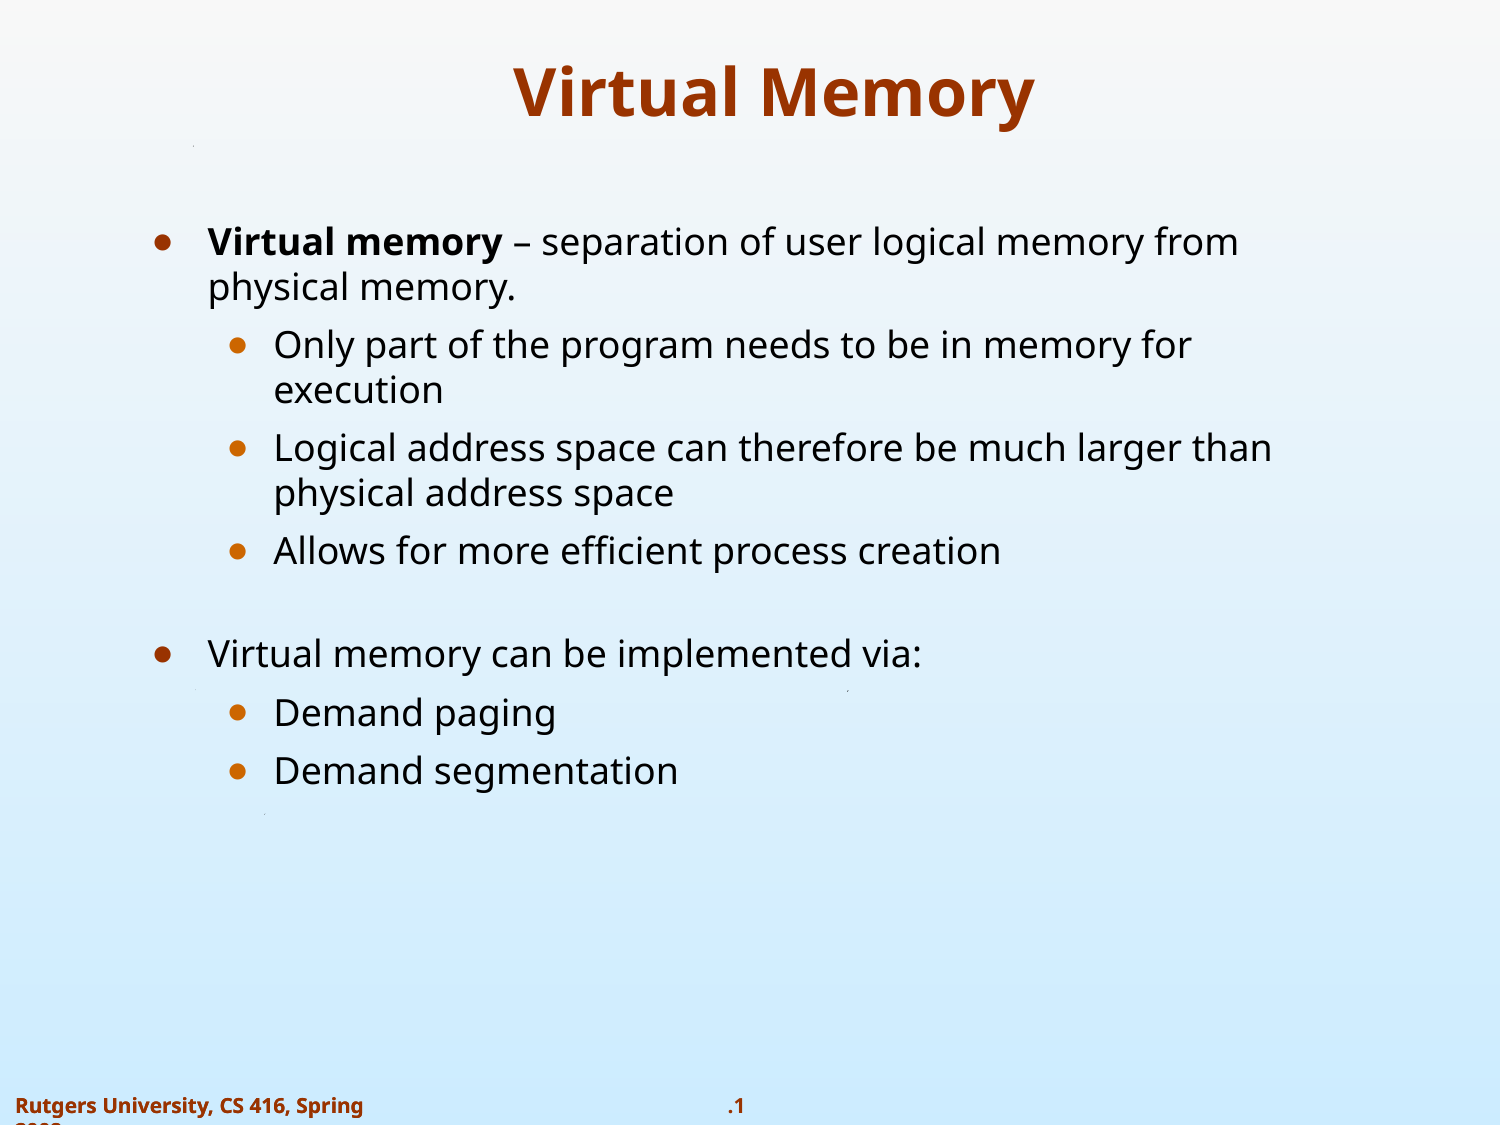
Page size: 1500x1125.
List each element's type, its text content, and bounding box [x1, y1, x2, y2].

title Virtual Memory [112, 37, 1438, 138]
list Virtual memory – separation of user logical memory from physical memory. Only part of the program needs to be in memory for execution Logical address space can therefore be much larger than physical address space Allows for more efficient process creation Virtual memory can be implemented via: Demand paging Demand segmentation [136, 210, 1343, 946]
